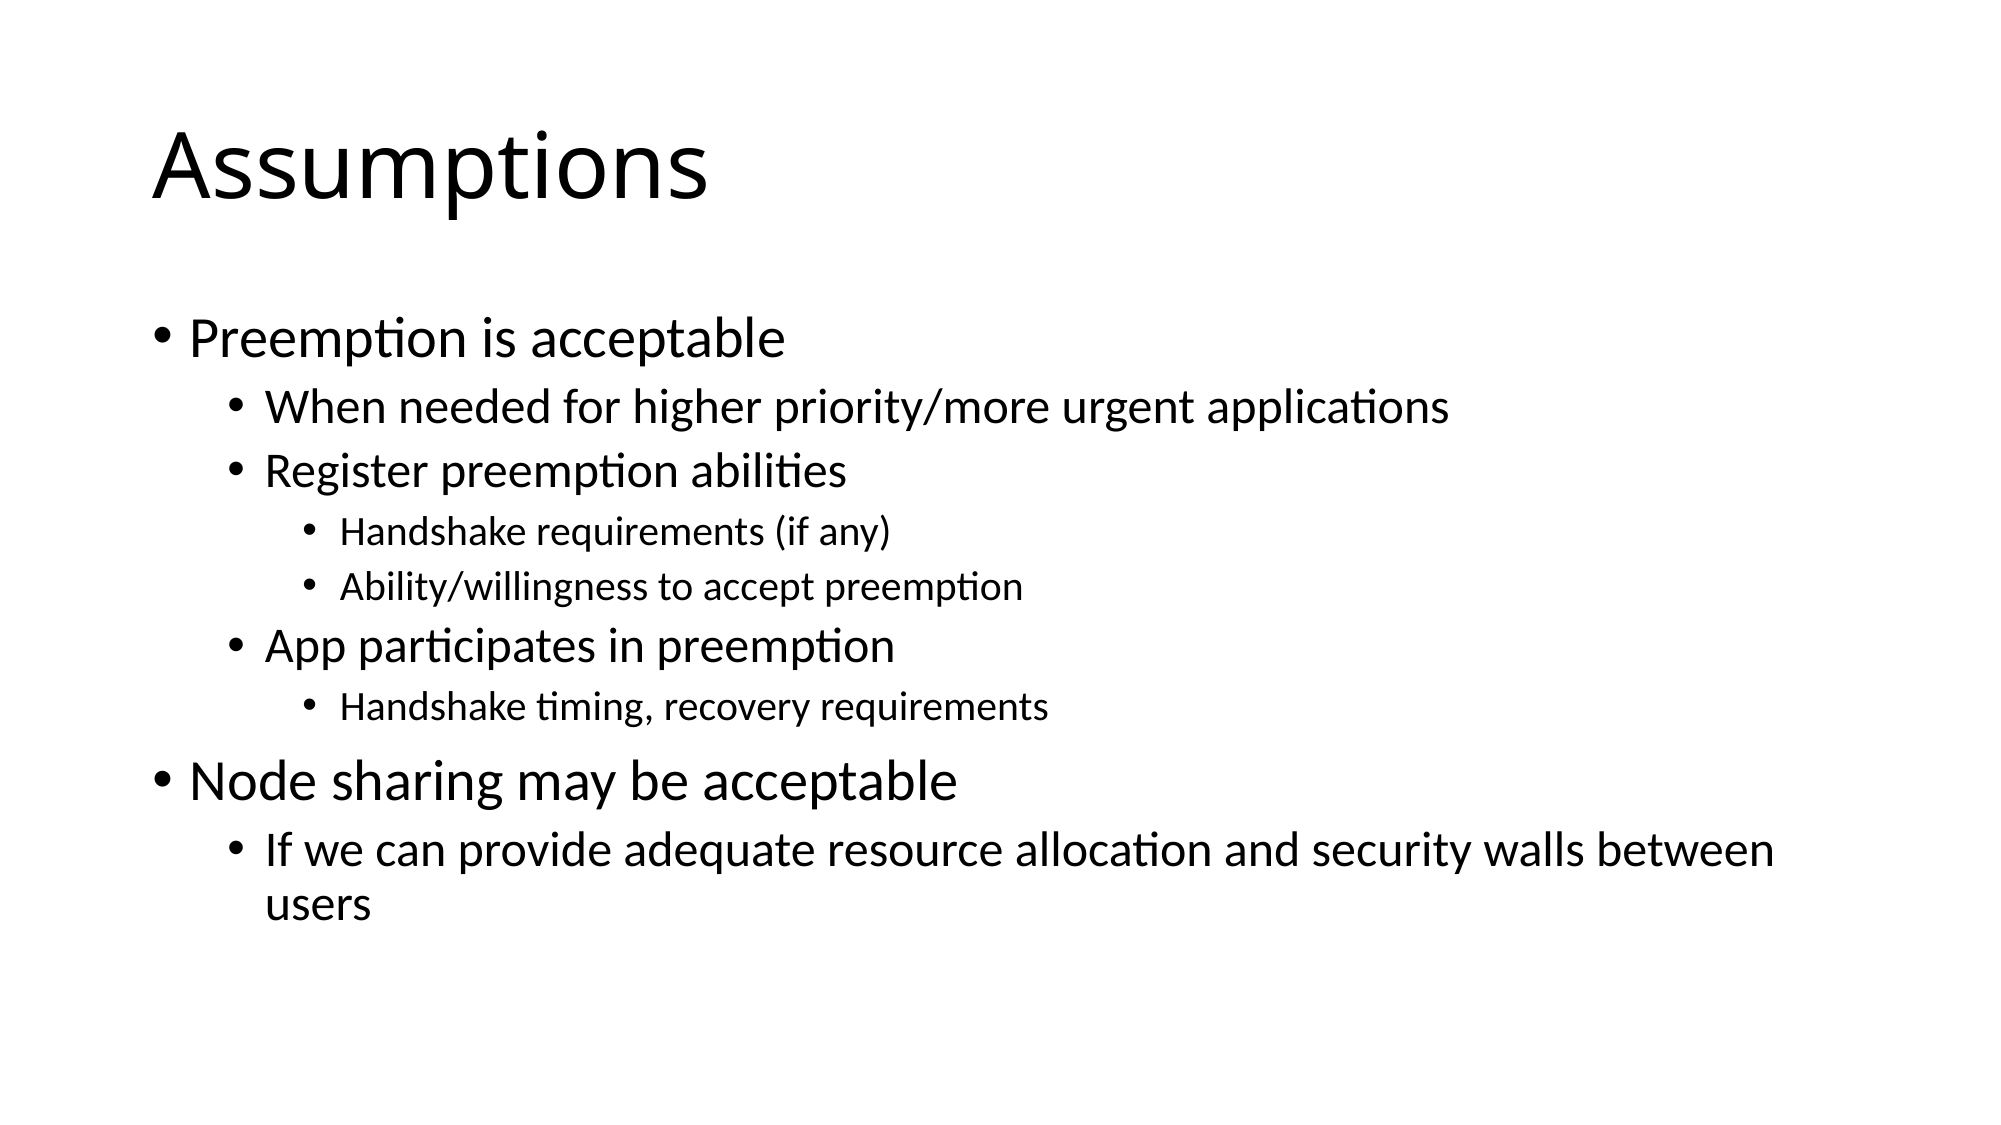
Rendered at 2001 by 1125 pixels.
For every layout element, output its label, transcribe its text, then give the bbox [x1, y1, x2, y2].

title Assumptions [137, 59, 1863, 278]
list Preemption is acceptable When needed for higher priority/more urgent applications Register preemption abilities Handshake requirements (if any) Ability/willingness to accept preemption App participates in preemption Handshake timing, recovery requirements Node sharing may be acceptable If we can provide adequate resource allocation and security walls between users [137, 299, 1863, 1014]
